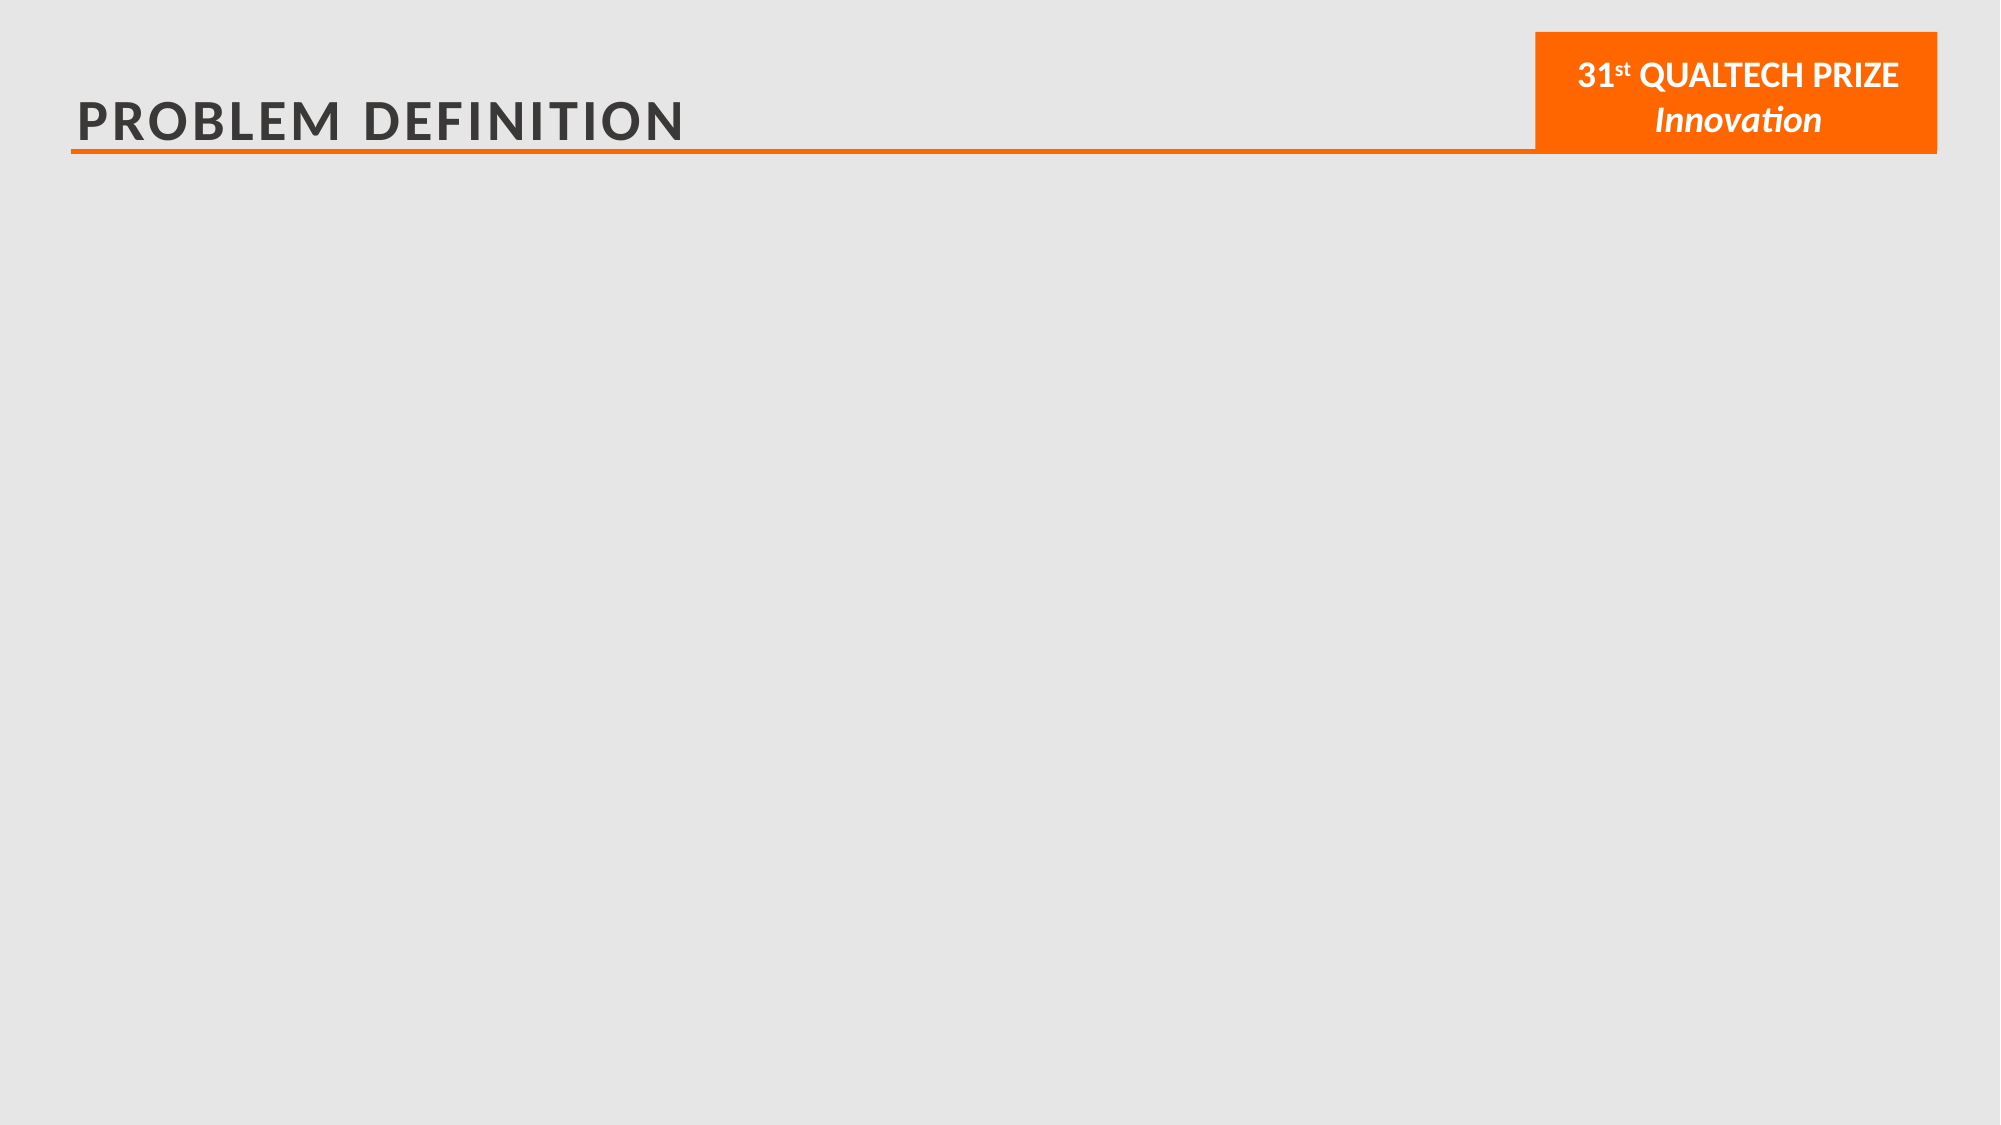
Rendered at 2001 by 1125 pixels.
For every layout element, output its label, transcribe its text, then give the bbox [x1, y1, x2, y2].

text_box PROBLEM DEFINITION [62, 39, 1929, 160]
